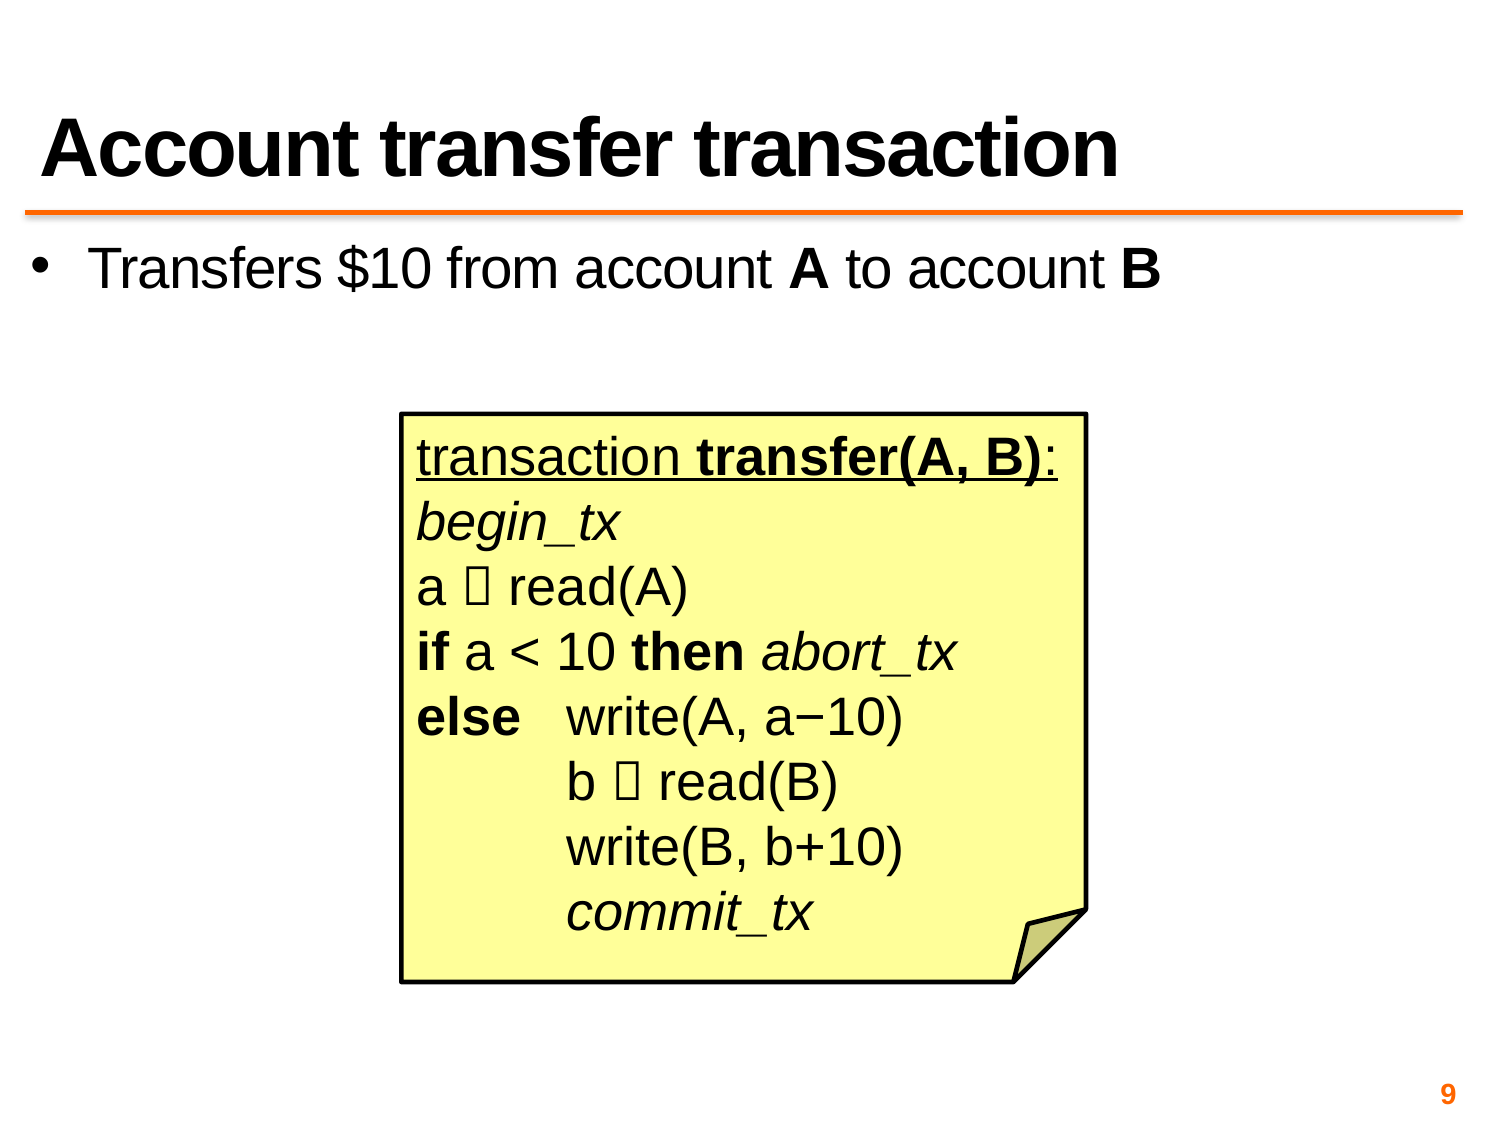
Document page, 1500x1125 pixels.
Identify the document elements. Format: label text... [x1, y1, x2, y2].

slide_number 9 [1112, 1074, 1463, 1110]
list Transfers $10 from account A to account B [24, 237, 1463, 377]
title Account transfer transaction [24, 24, 1463, 201]
text_box transaction transfer(A, B): begin_tx a  read(A) if a < 10 then abort_tx else write(A, a−10) b  read(B) write(B, b+10) commit_tx [401, 413, 1087, 983]
